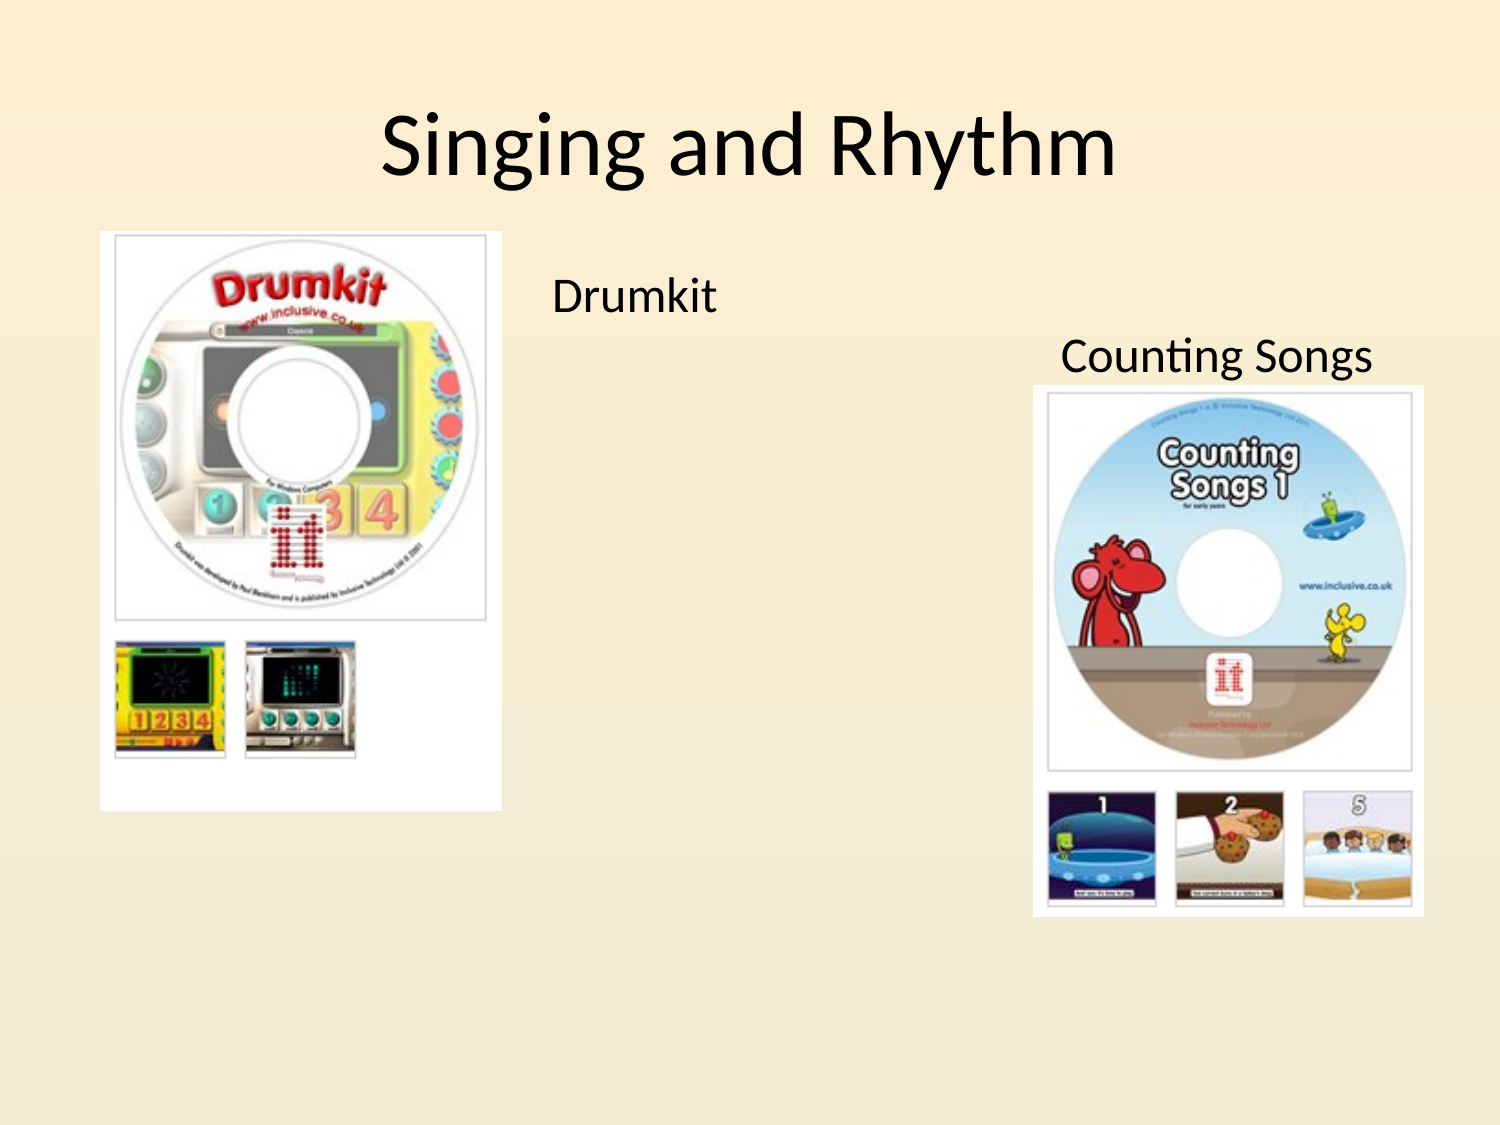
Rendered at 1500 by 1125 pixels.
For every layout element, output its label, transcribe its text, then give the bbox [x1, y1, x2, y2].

picture [1033, 385, 1424, 918]
text_box Drumkit Counting Songs [537, 255, 1388, 631]
picture [100, 231, 503, 811]
title Singing and Rhythm [75, 45, 1425, 233]
